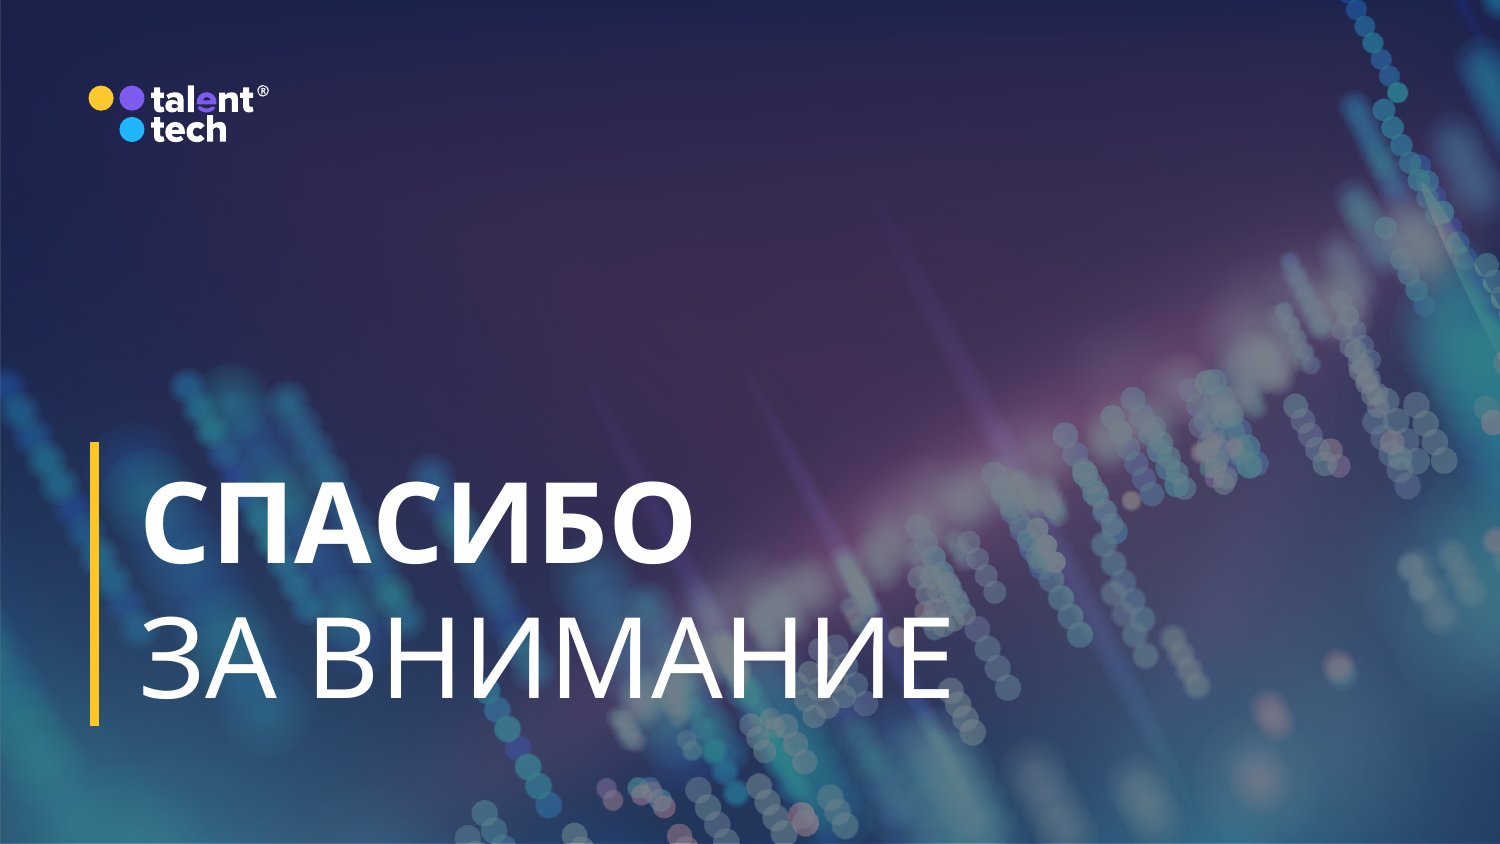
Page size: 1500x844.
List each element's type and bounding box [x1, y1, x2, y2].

text_box [88, 84, 270, 143]
picture [0, 0, 1500, 844]
